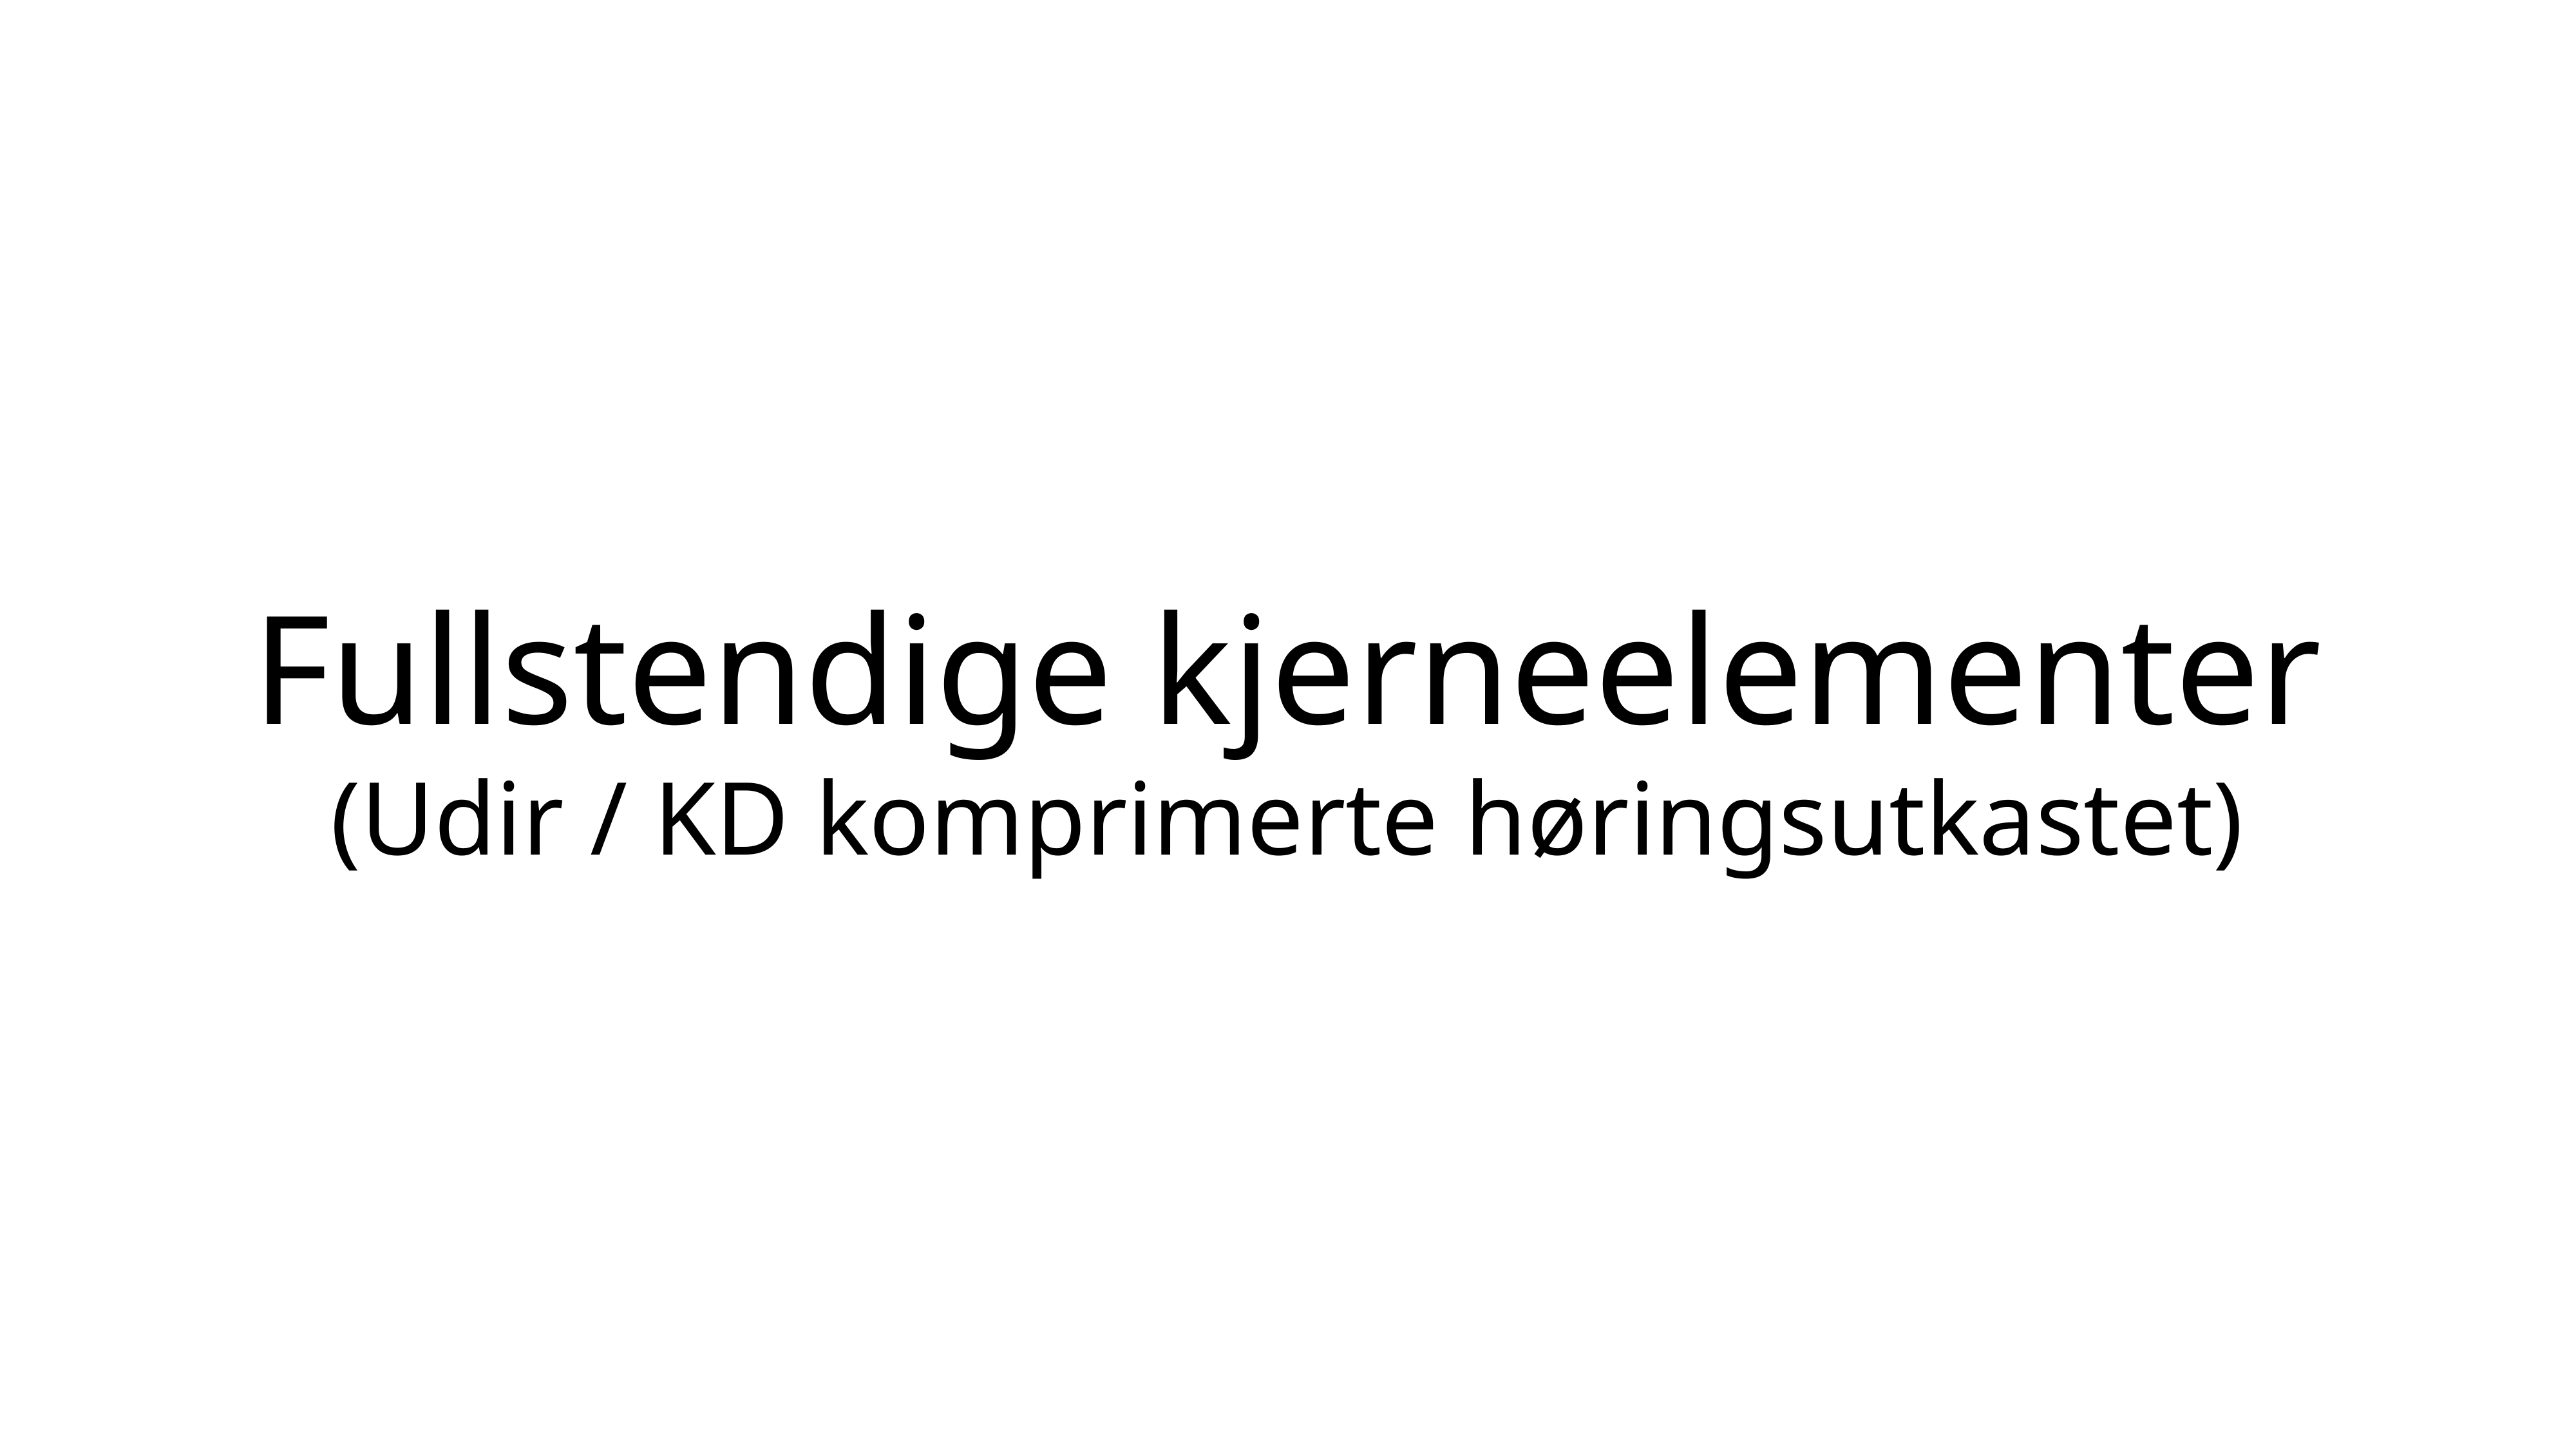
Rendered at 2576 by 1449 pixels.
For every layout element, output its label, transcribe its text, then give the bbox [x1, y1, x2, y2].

title Fullstendige kjerneelementer (Udir / KD komprimerte høringsutkastet) [187, 478, 2389, 971]
